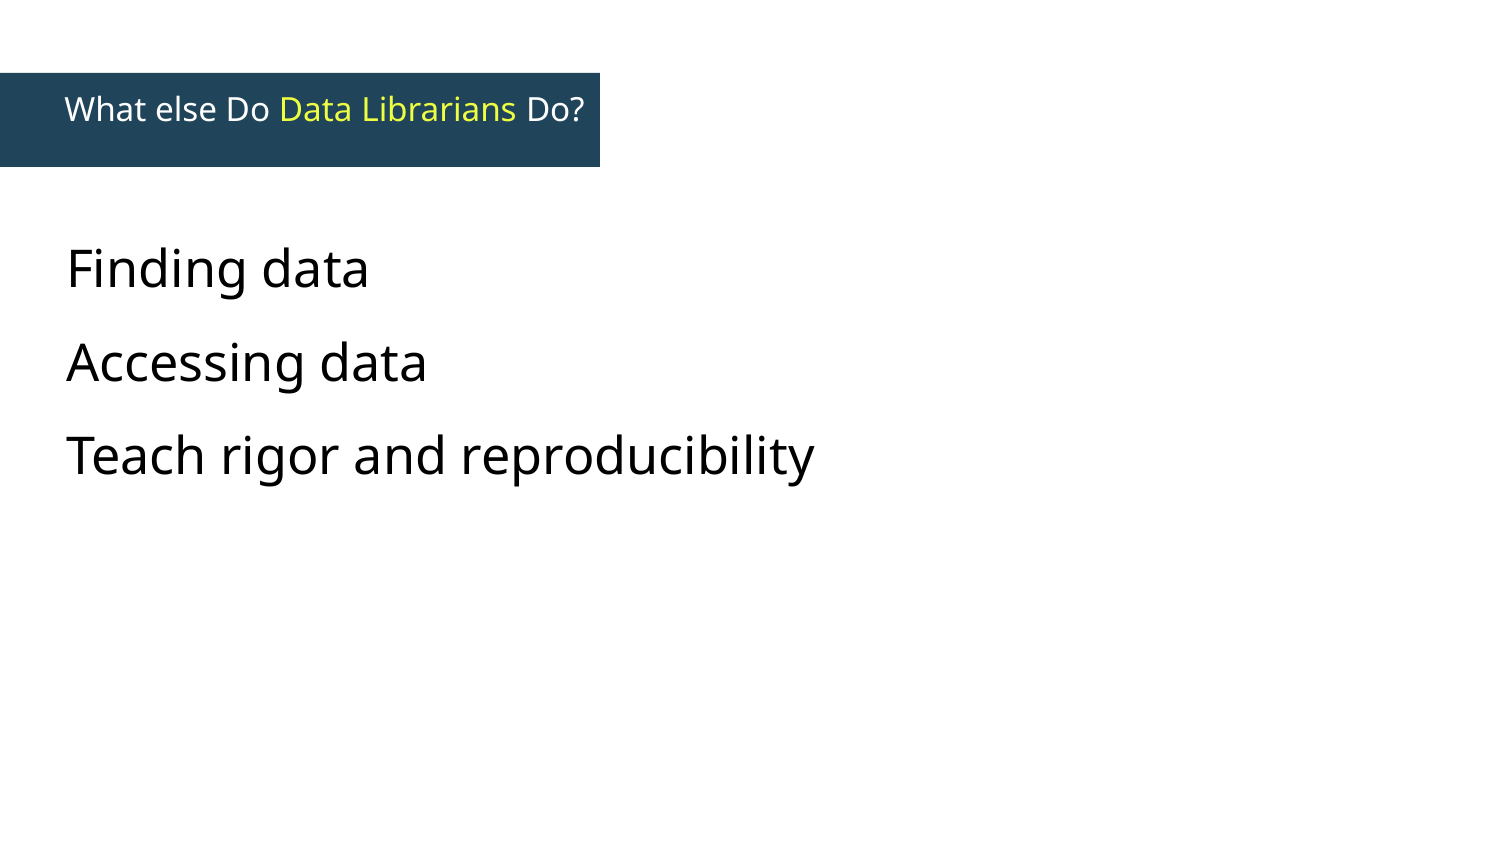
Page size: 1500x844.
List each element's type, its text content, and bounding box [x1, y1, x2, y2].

title What else Do Data Librarians Do? [0, 72, 600, 167]
list Finding data Accessing data Teach rigor and reproducibility [51, 189, 1449, 750]
